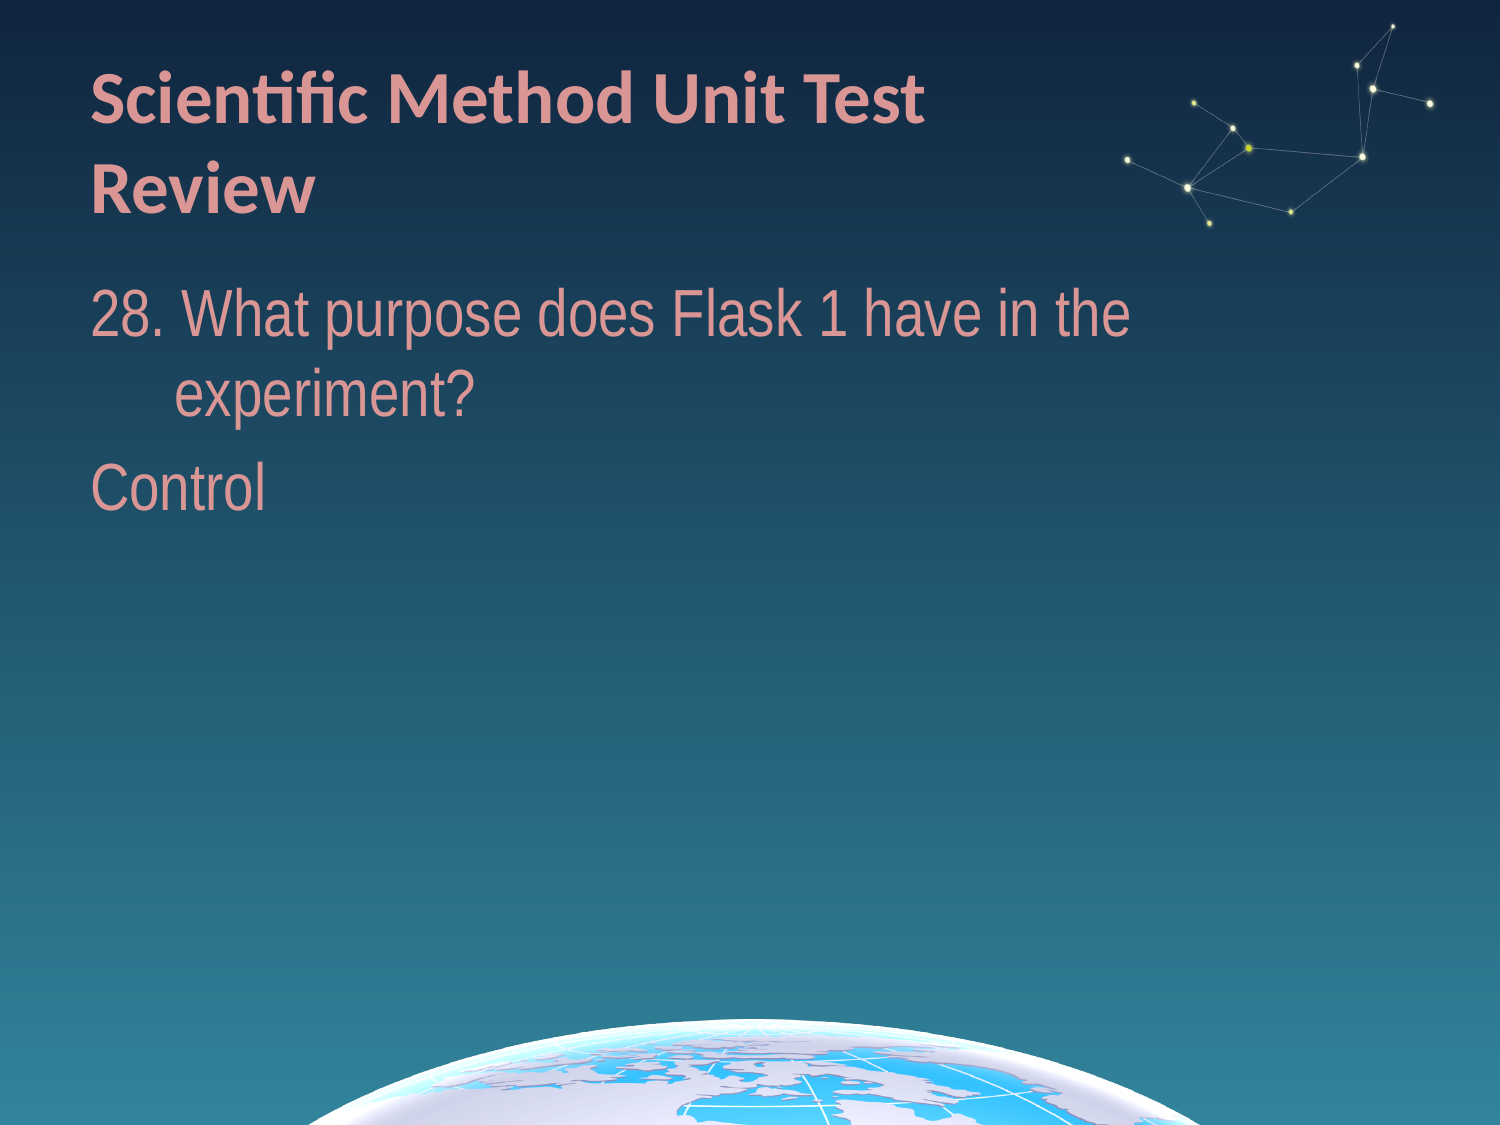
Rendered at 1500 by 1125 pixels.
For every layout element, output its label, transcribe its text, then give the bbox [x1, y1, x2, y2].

picture [1092, 5, 1472, 262]
title Scientific Method Unit Test Review [75, 45, 1075, 233]
list 28. What purpose does Flask 1 have in the experiment? Control [75, 262, 1425, 1005]
